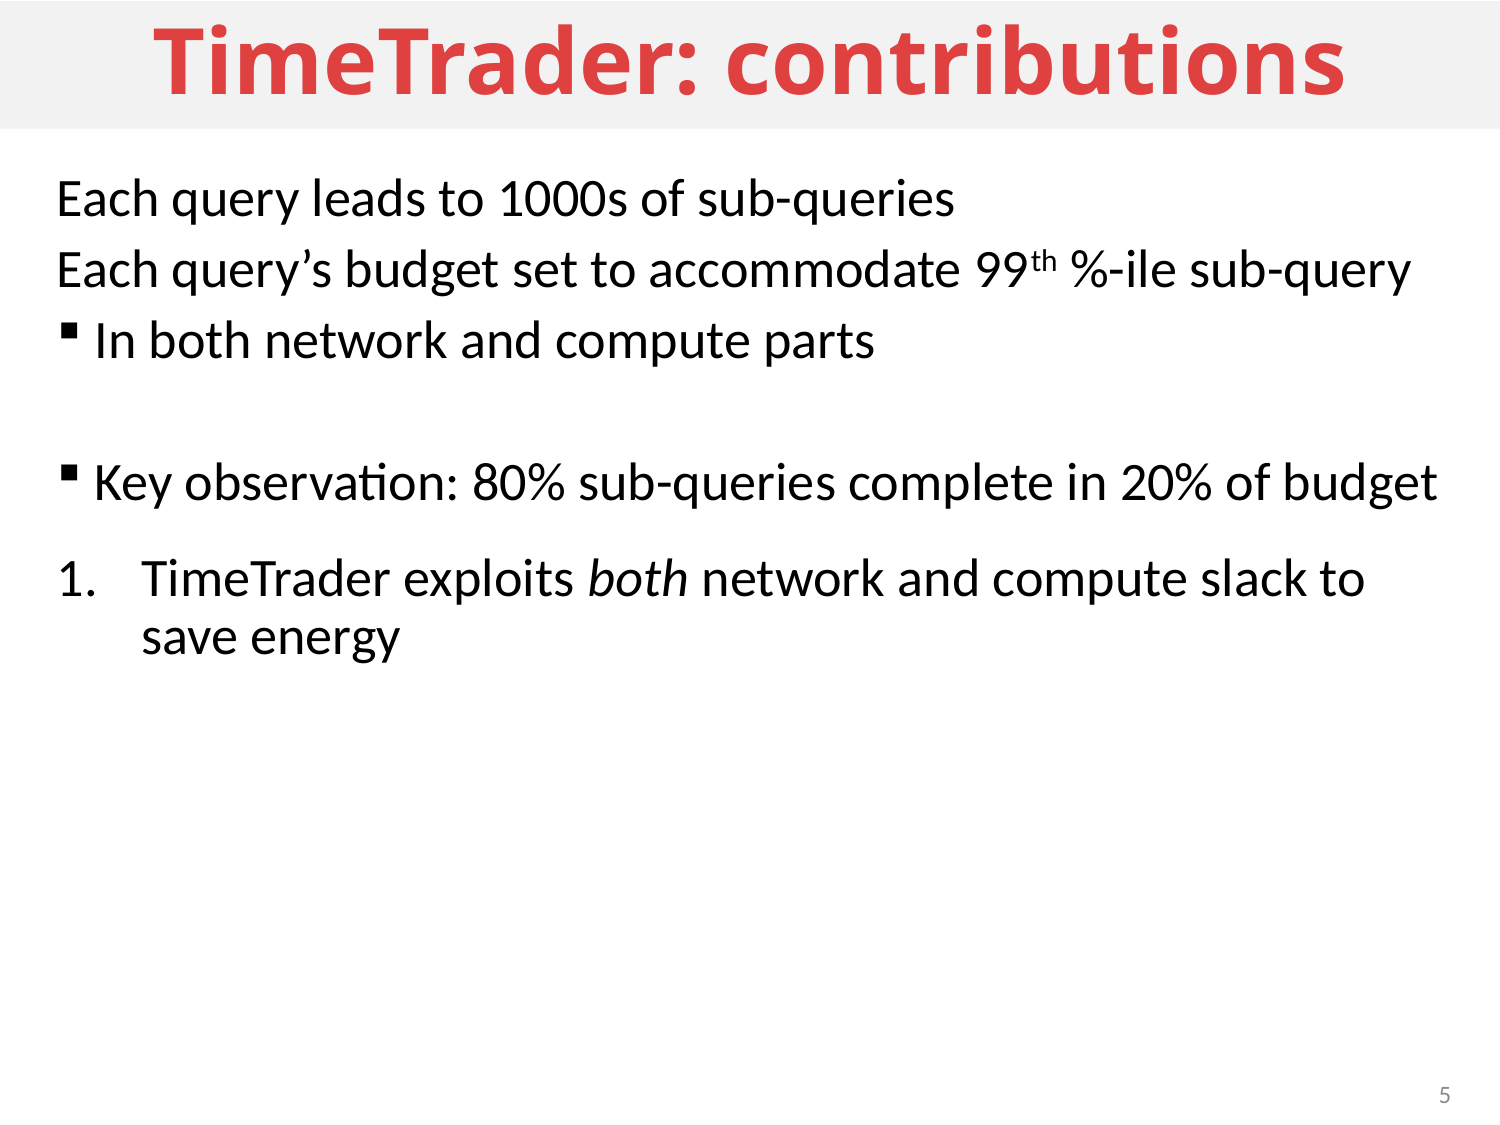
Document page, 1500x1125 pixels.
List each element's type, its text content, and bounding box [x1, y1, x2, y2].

list Each query leads to 1000s of sub-queries Each query’s budget set to accommodate 99th %-ile sub-query In both network and compute parts Key observation: 80% sub-queries complete in 20% of budget TimeTrader exploits both network and compute slack to save energy [41, 162, 1459, 1038]
title TimeTrader: contributions [0, 1, 1500, 129]
slide_number 5 [1345, 1070, 1467, 1116]
